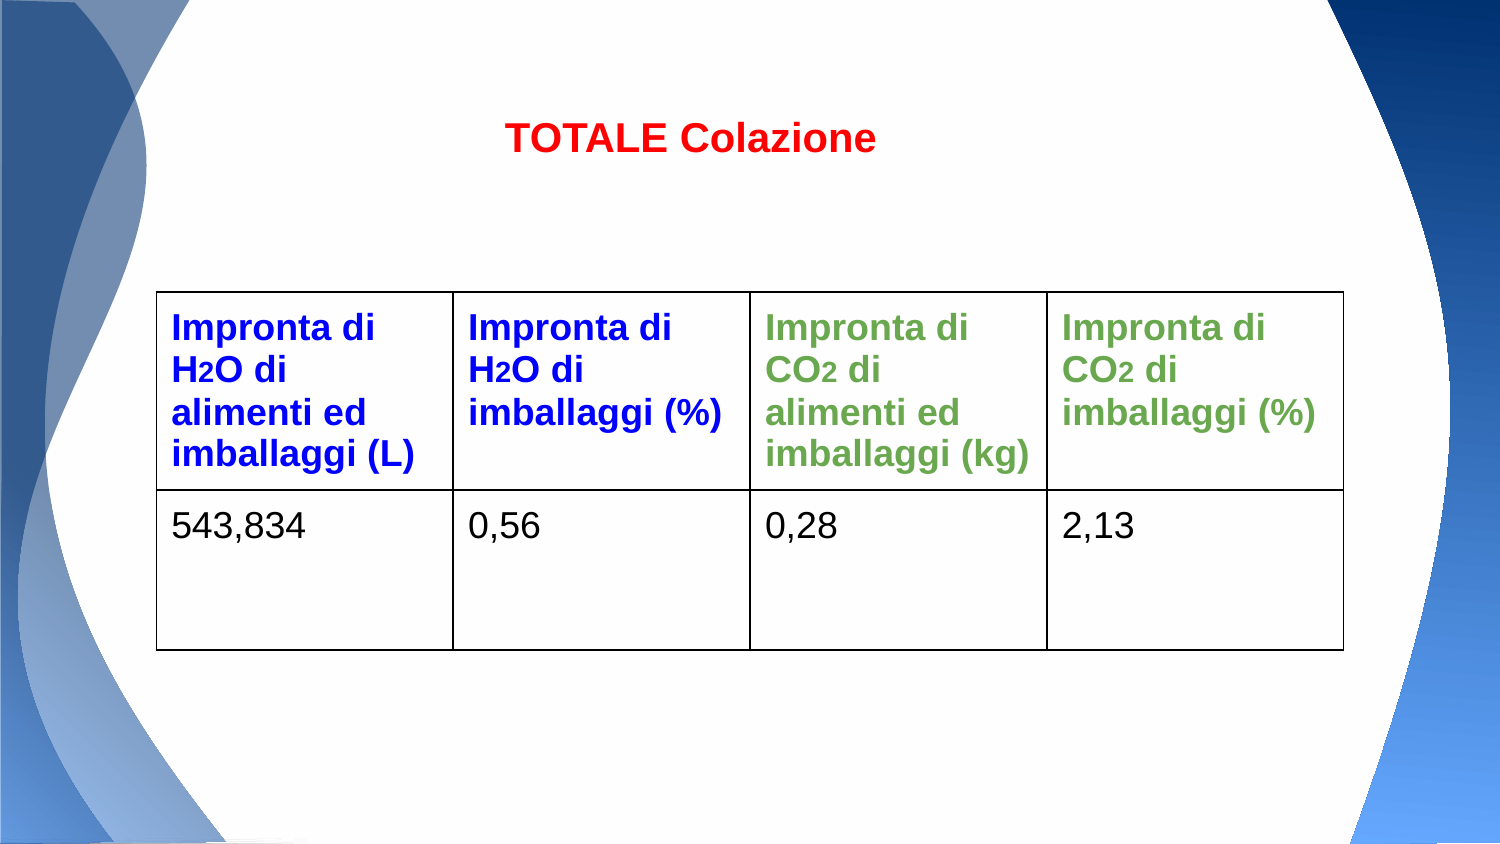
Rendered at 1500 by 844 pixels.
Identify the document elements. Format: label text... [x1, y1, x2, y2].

text_box TOTALE Colazione [431, 102, 951, 168]
table_cell 2,13 [1048, 491, 1343, 649]
table_header Impronta di CO2 di alimenti ed imballaggi (kg) [751, 293, 1046, 489]
table_header Impronta di H2O di imballaggi (%) [454, 293, 749, 489]
table_header Impronta di CO2 di imballaggi (%) [1048, 293, 1343, 489]
table_cell 0,56 [454, 491, 749, 649]
picture [46, 0, 1450, 844]
table_cell 0,28 [751, 491, 1046, 649]
table_cell 543,834 [157, 491, 452, 649]
table_header Impronta di H2O di alimenti ed imballaggi (L) [157, 293, 452, 489]
